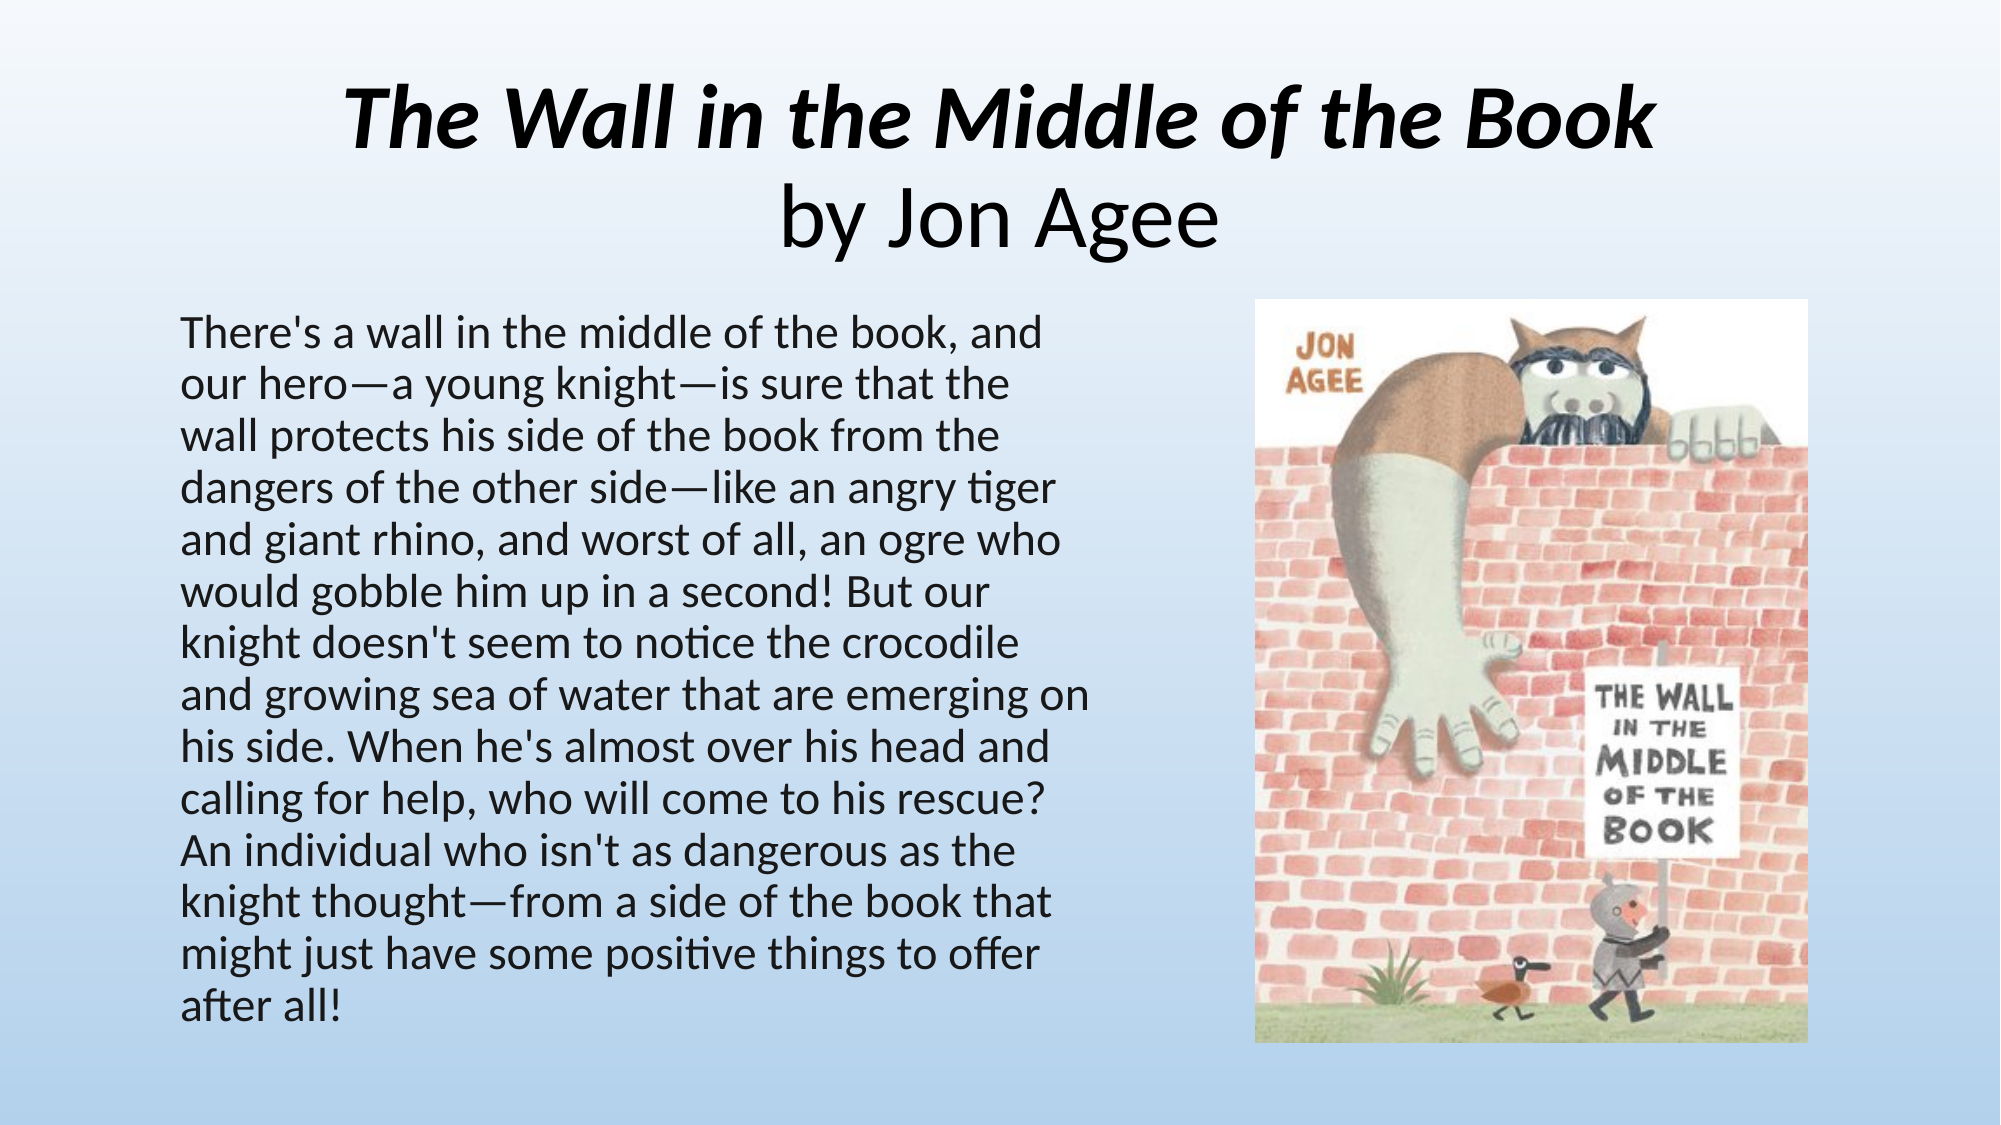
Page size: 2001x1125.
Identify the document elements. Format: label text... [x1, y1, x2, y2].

title The Wall in the Middle of the Book by Jon Agee [137, 59, 1863, 278]
list There's a wall in the middle of the book, and our hero—a young knight—is sure that the wall protects his side of the book from the dangers of the other side—like an angry tiger and giant rhino, and worst of all, an ogre who would gobble him up in a second! But our knight doesn't seem to notice the crocodile and growing sea of water that are emerging on his side. When he's almost over his head and calling for help, who will come to his rescue? An individual who isn't as dangerous as the knight thought—from a side of the book that might just have some positive things to offer after all! [165, 299, 1108, 1108]
picture [1255, 299, 1809, 1043]
